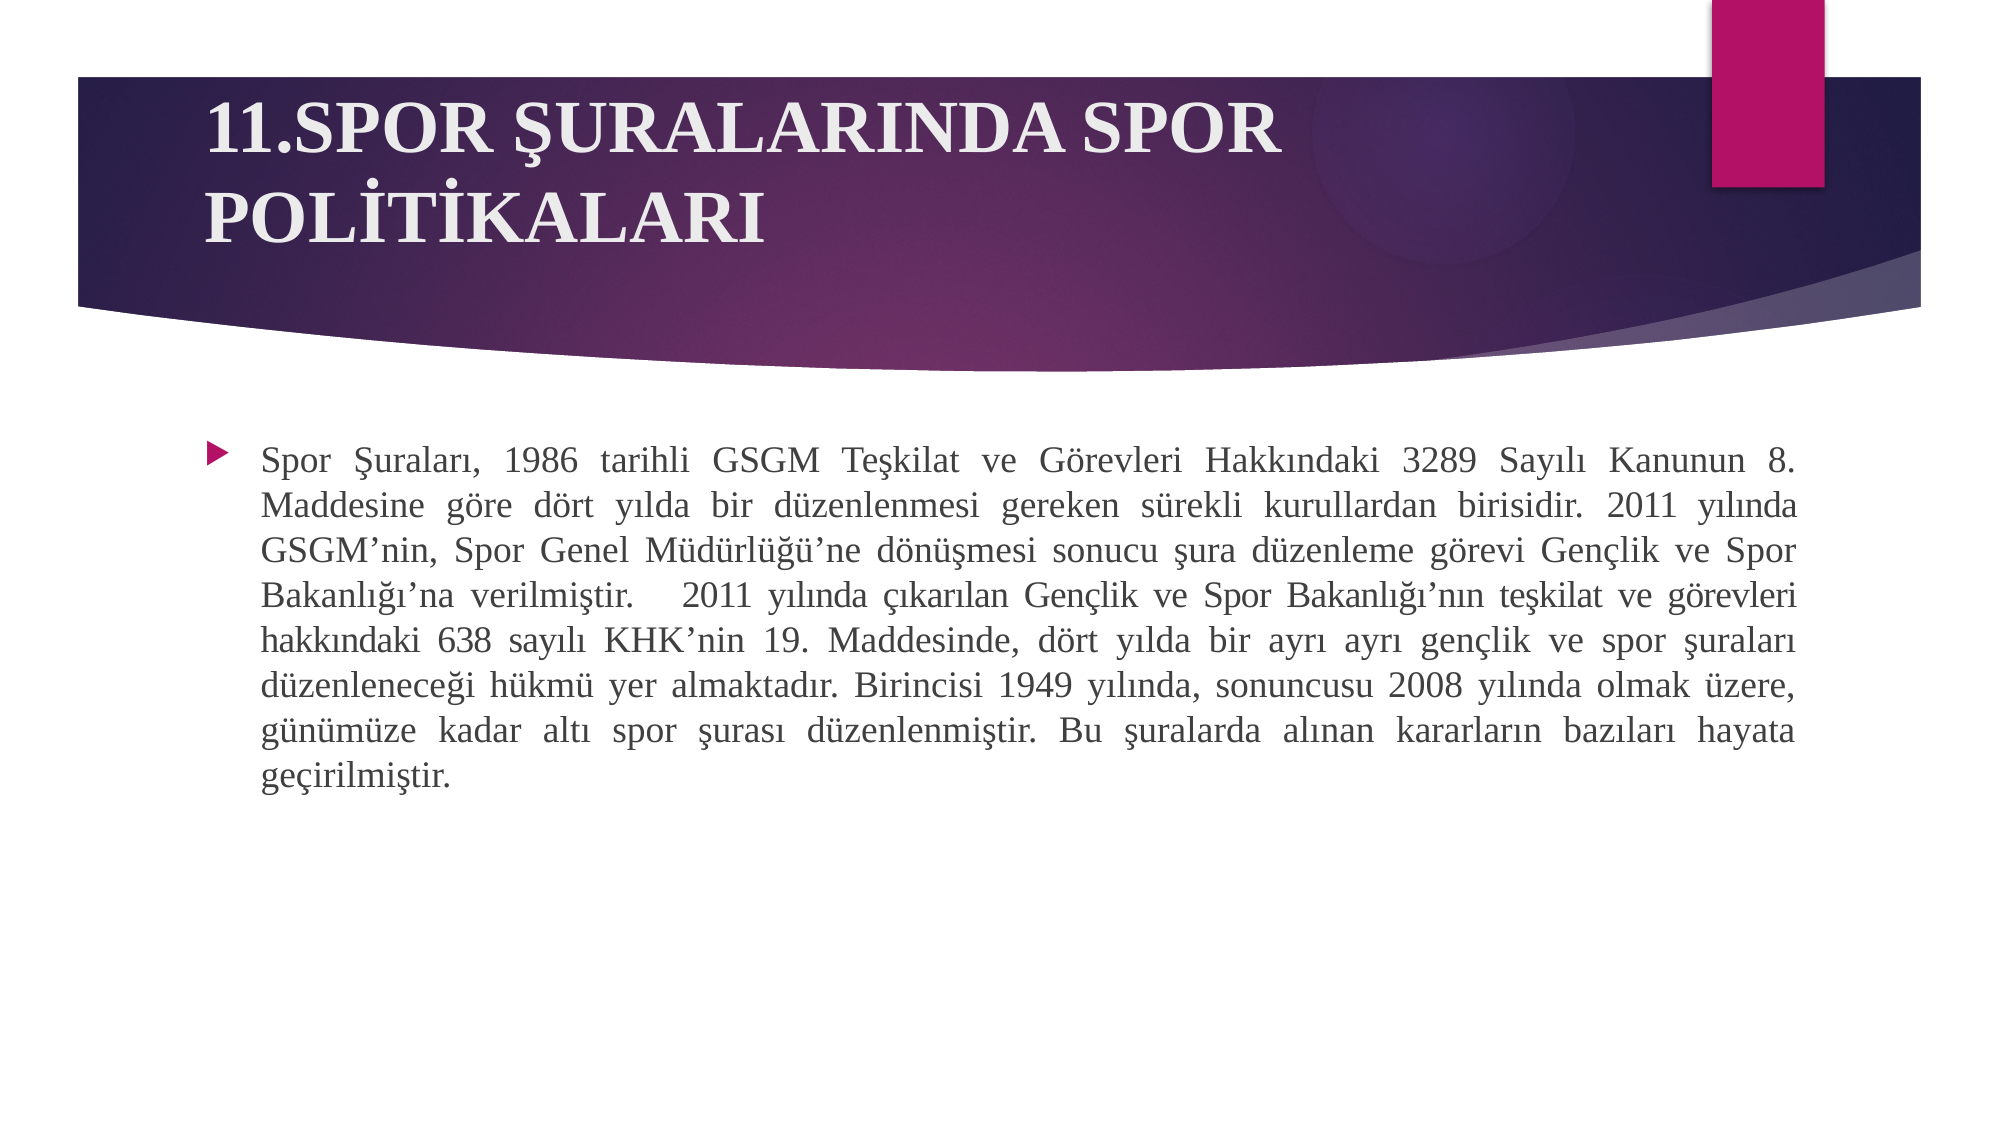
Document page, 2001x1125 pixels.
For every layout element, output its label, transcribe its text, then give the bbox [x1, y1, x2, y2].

title 11.SPOR ŞURALARINDA SPOR POLİTİKALARI [189, 159, 1627, 276]
list Spor Şuraları, 1986 tarihli GSGM Teşkilat ve Görevleri Hakkındaki 3289 Sayılı Kanunun 8. Maddesine göre dört yılda bir düzenlenmesi gereken sürekli kurullardan birisidir. 2011 yılında GSGM’nin, Spor Genel Müdürlüğü’ne dönüşmesi sonucu şura düzenleme görevi Gençlik ve Spor Bakanlığı’na verilmiştir. 2011 yılında çıkarılan Gençlik ve Spor Bakanlığı’nın teşkilat ve görevleri hakkındaki 638 sayılı KHK’nin 19. Maddesinde, dört yılda bir ayrı ayrı gençlik ve spor şuraları düzenleneceği hükmü yer almaktadır. Birincisi 1949 yılında, sonuncusu 2008 yılında olmak üzere, günümüze kadar altı spor şurası düzenlenmiştir. Bu şuralarda alınan kararların bazıları hayata geçirilmiştir. [189, 427, 1813, 892]
